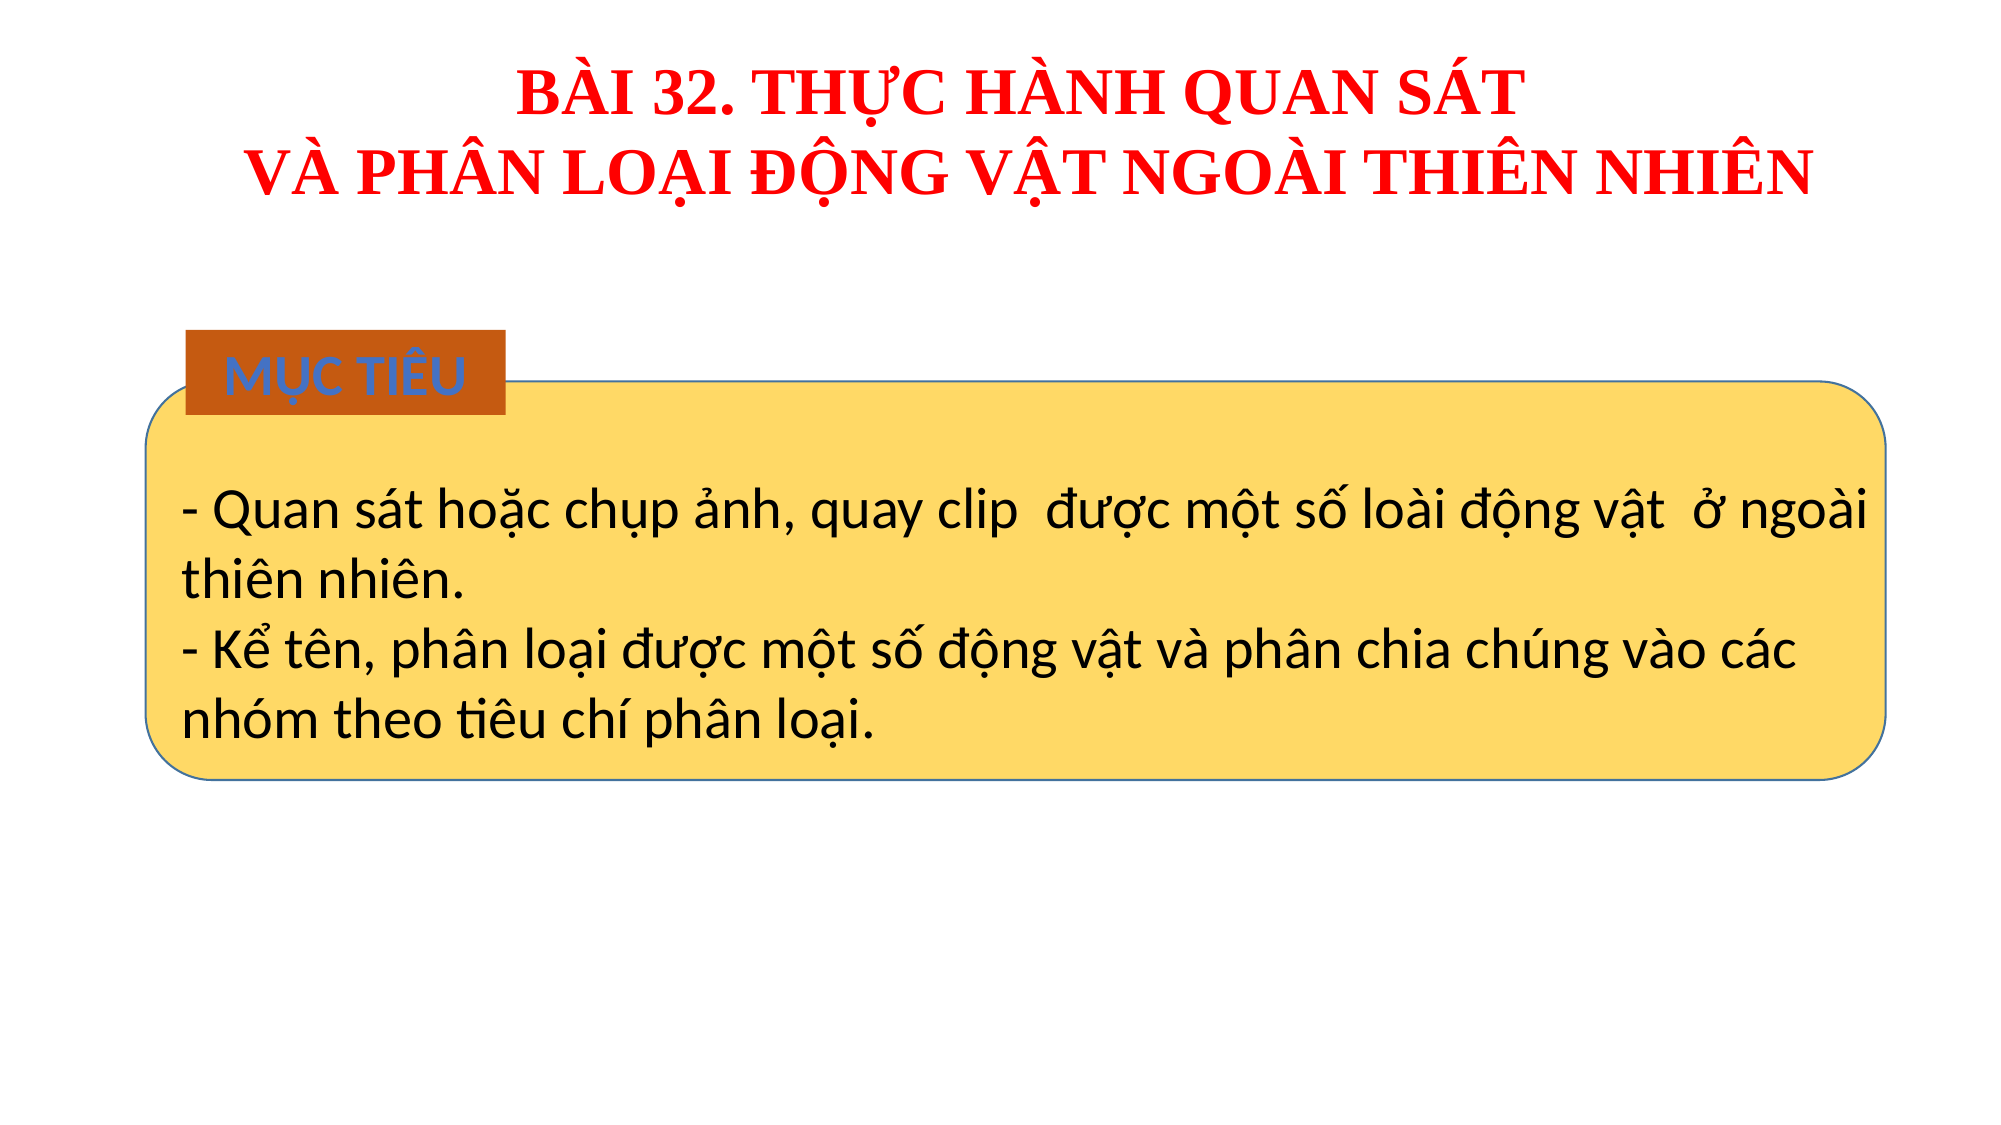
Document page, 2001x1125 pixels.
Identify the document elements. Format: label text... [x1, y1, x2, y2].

text_box - Quan sát hoặc chụp ảnh, quay clip được một số loài động vật ở ngoài thiên nhiên. - Kể tên, phân loại được một số động vật và phân chia chúng vào các nhóm theo tiêu chí phân loại. [167, 462, 1886, 758]
text_box BÀI 32. THỰC HÀNH QUAN SÁT VÀ PHÂN LOẠI ĐỘNG VẬT NGOÀI THIÊN NHIÊN [173, 40, 1886, 216]
text_box MỤC TIÊU [185, 329, 506, 415]
text_box [144, 380, 1887, 782]
